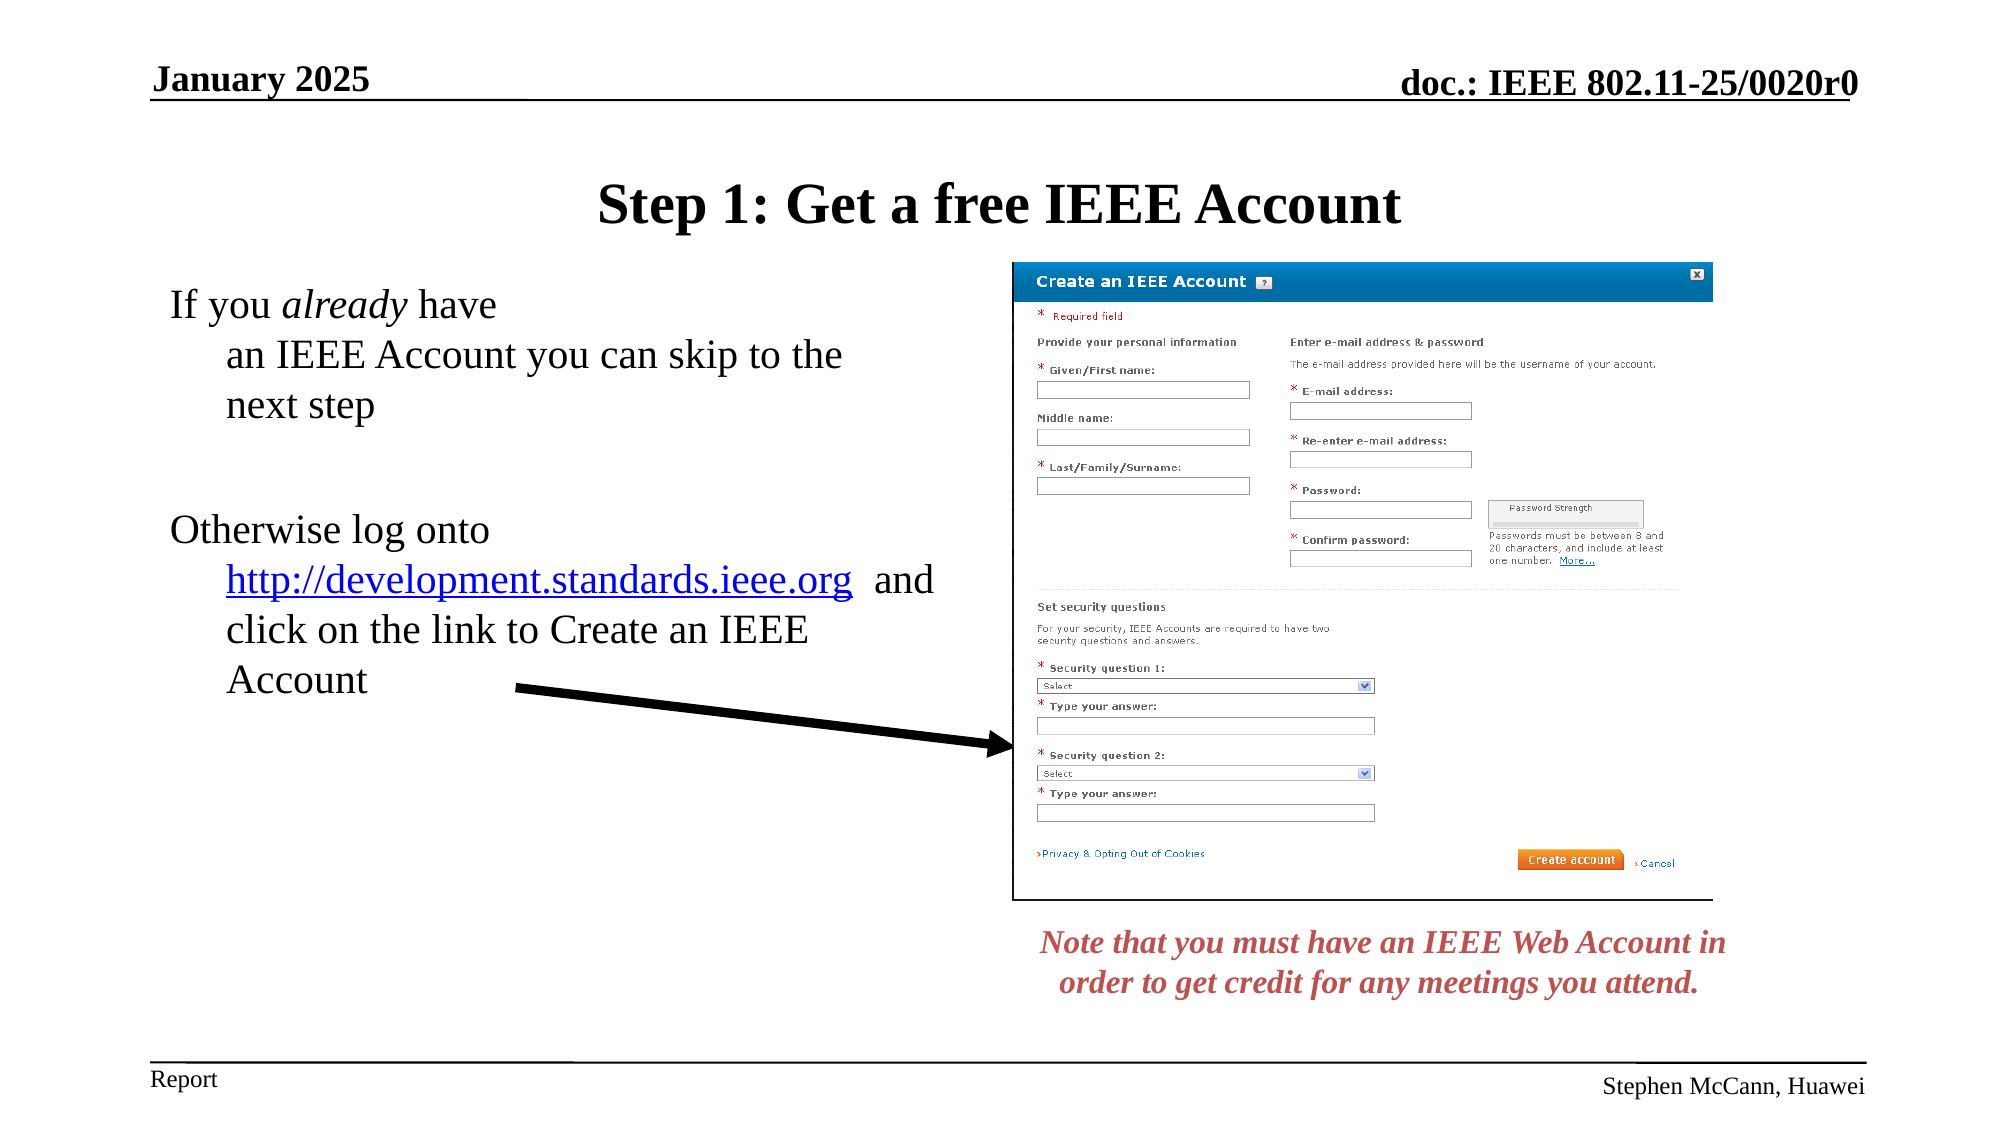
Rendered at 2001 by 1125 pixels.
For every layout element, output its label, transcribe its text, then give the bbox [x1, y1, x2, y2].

text_box [515, 687, 1007, 752]
picture [1256, 277, 1272, 289]
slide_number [152, 54, 563, 100]
picture [1012, 262, 1713, 910]
text_box Stephen McCann, Huawei [1295, 1062, 1881, 1103]
picture [1068, 279, 1075, 286]
picture [1175, 277, 1184, 286]
picture [1691, 268, 1704, 280]
title Step 1: Get a free IEEE Account [149, 112, 1850, 288]
list If you already have an IEEE Account you can skip to the next step Otherwise log onto http://development.standards.ieee.org and click on the link to Create an IEEE Account [153, 288, 951, 857]
text_box Note that you must have an IEEE Web Account in order to get credit for any meetings you attend. [999, 912, 1768, 1008]
